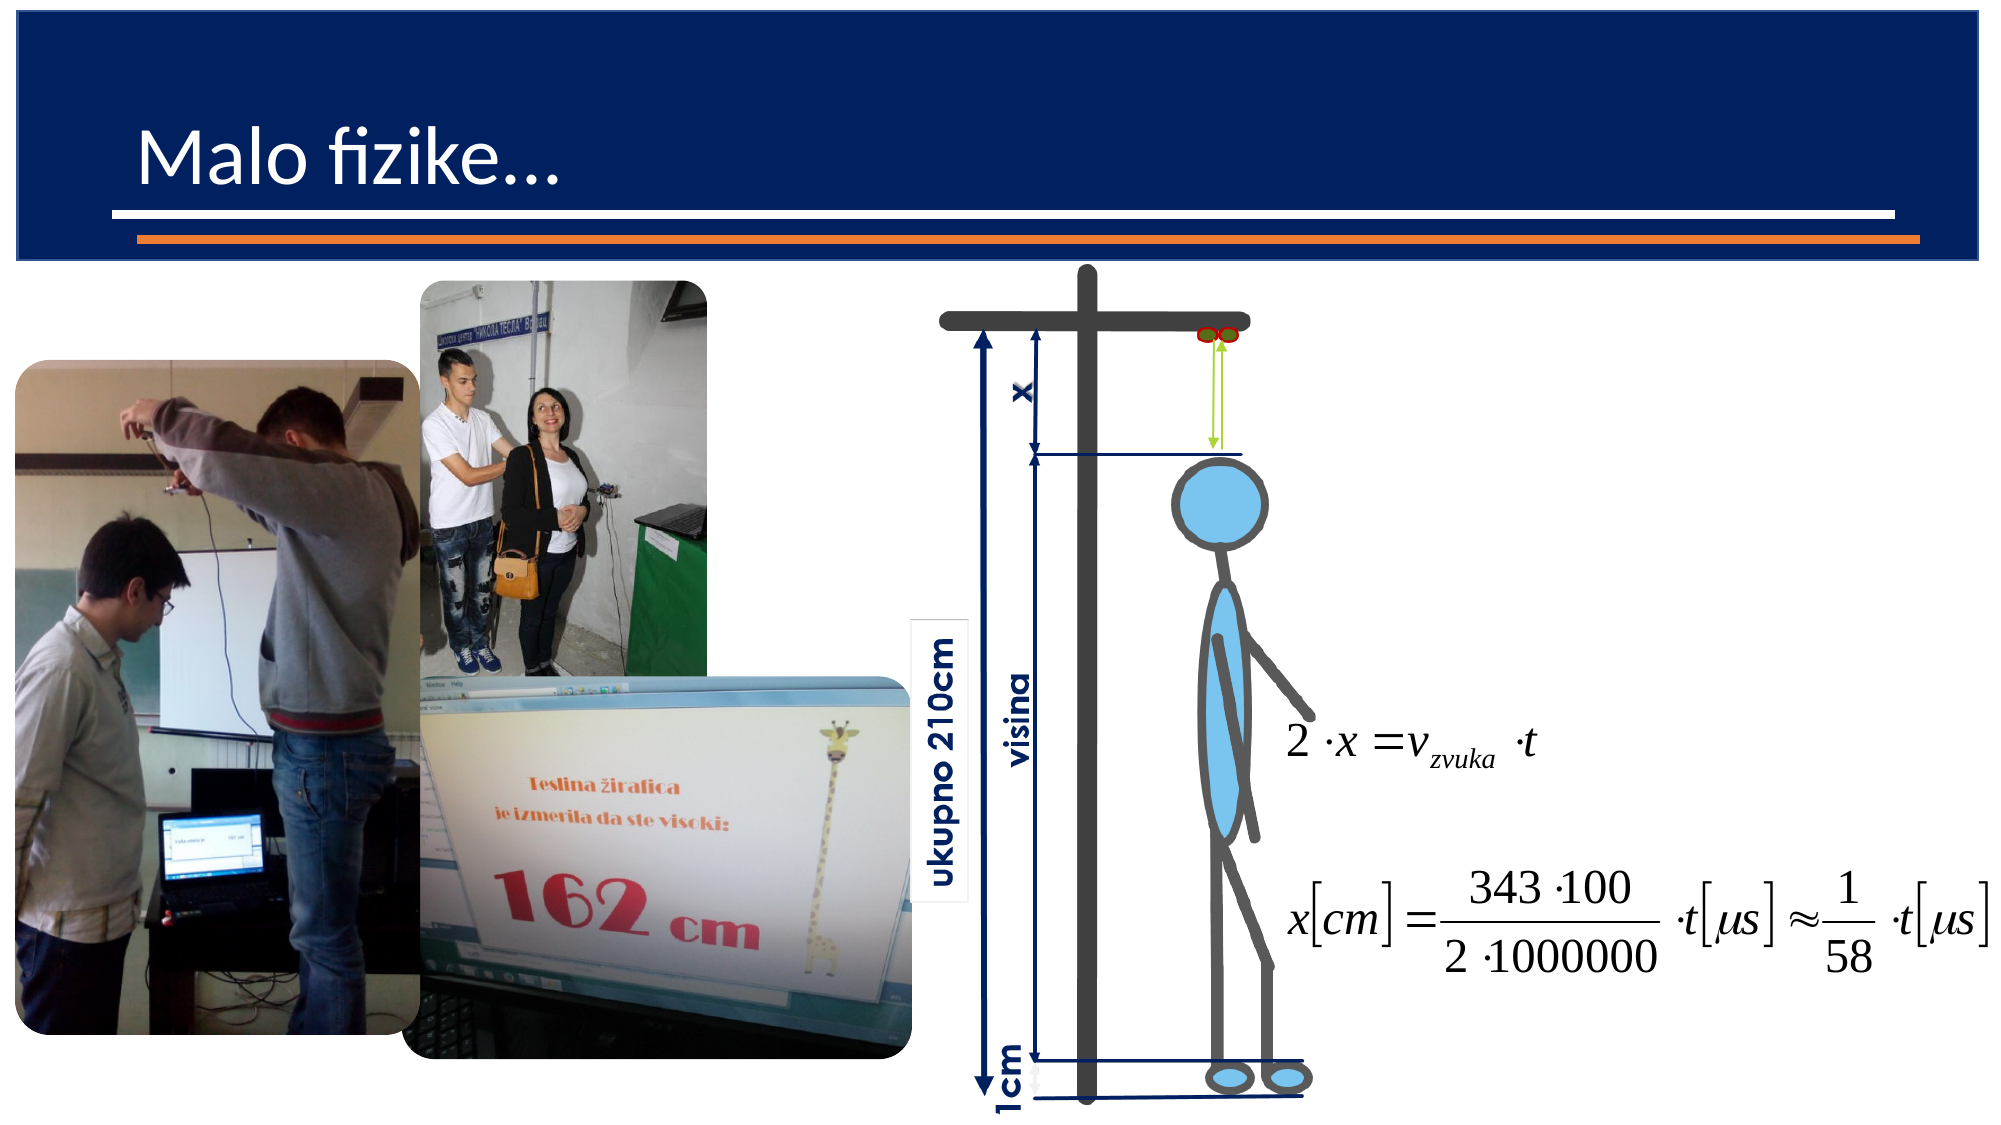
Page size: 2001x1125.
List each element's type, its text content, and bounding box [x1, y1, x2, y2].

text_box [1316, 708, 1999, 985]
text_box Malo fizike... [120, 93, 580, 209]
picture [14, 264, 1316, 1125]
